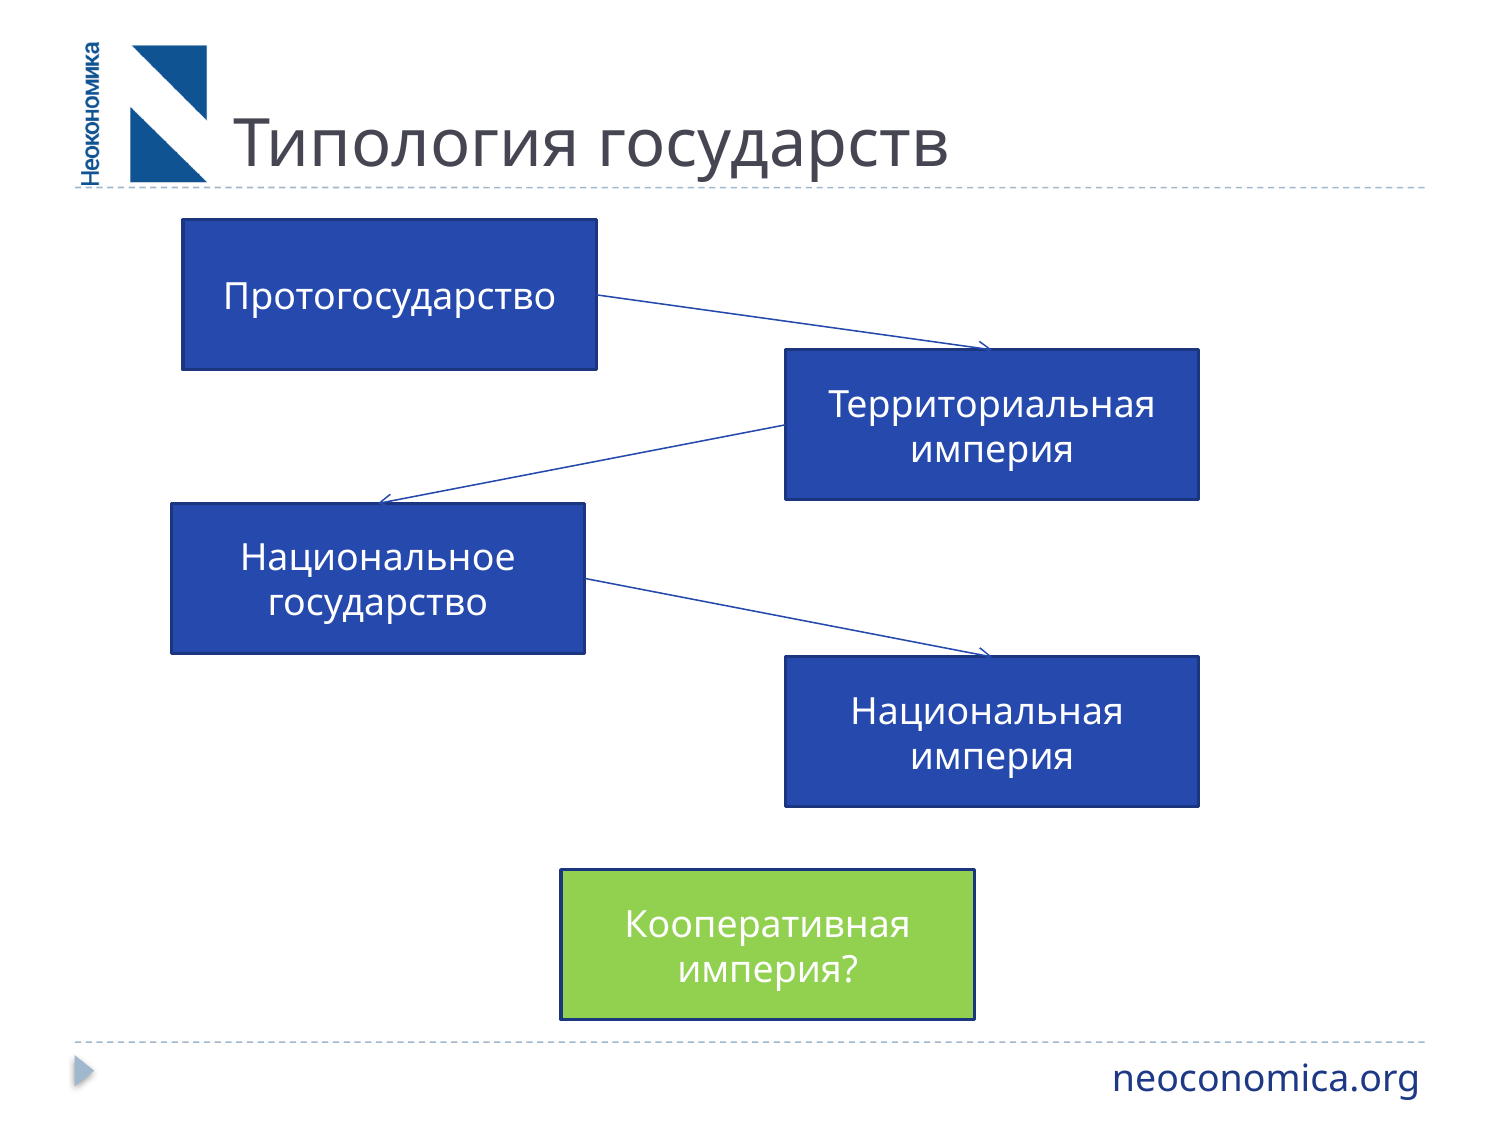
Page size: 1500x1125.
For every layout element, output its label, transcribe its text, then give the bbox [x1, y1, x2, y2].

footer neoconomica.org [844, 1046, 1436, 1125]
text_box Национальное государство [170, 502, 586, 655]
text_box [377, 424, 786, 504]
text_box Территориальная империя [784, 348, 1200, 501]
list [76, 42, 219, 185]
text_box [596, 294, 993, 350]
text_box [584, 578, 993, 658]
text_box Национальная империя [784, 655, 1200, 808]
text_box Протогосударство [181, 218, 598, 371]
title Типология государств [218, 24, 1447, 188]
text_box Кооперативная империя? [559, 868, 976, 1021]
